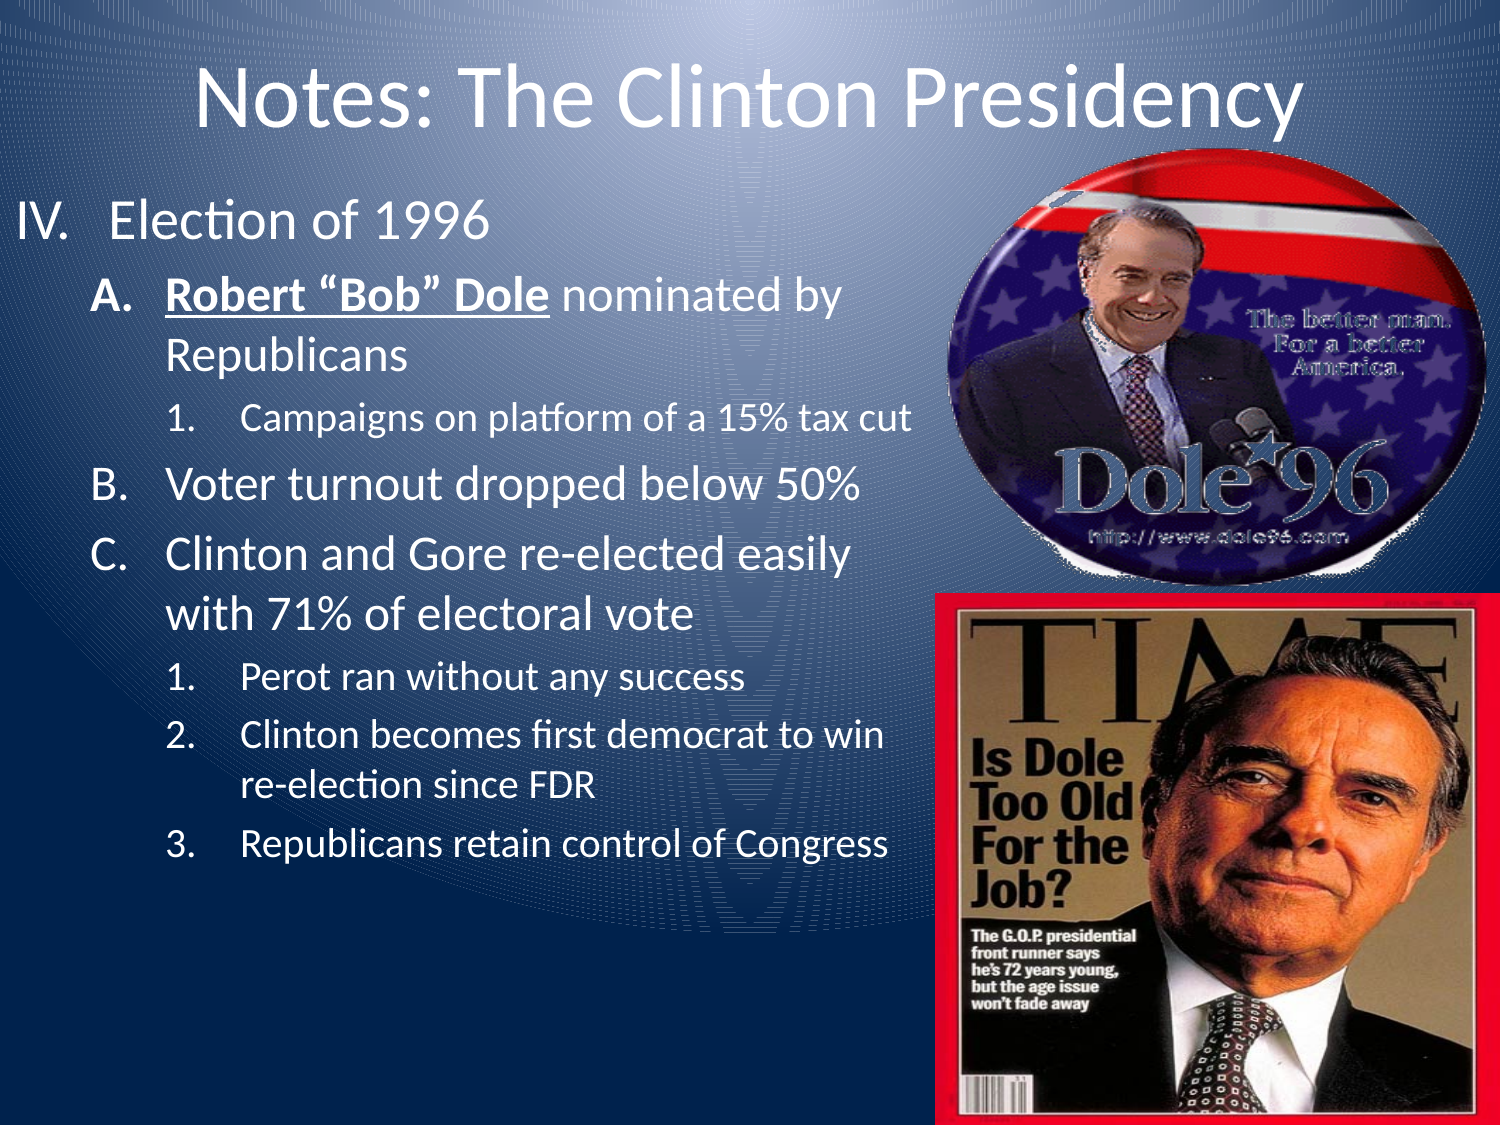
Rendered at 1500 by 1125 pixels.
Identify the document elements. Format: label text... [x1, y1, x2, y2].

title Notes: The Clinton Presidency [0, 6, 1500, 175]
list Election of 1996 Robert “Bob” Dole nominated by Republicans Campaigns on platform of a 15% tax cut Voter turnout dropped below 50% Clinton and Gore re-elected easily with 71% of electoral vote Perot ran without any success Clinton becomes first democrat to win re-election since FDR Republicans retain control of Congress [0, 175, 930, 1125]
picture [935, 134, 1500, 1125]
